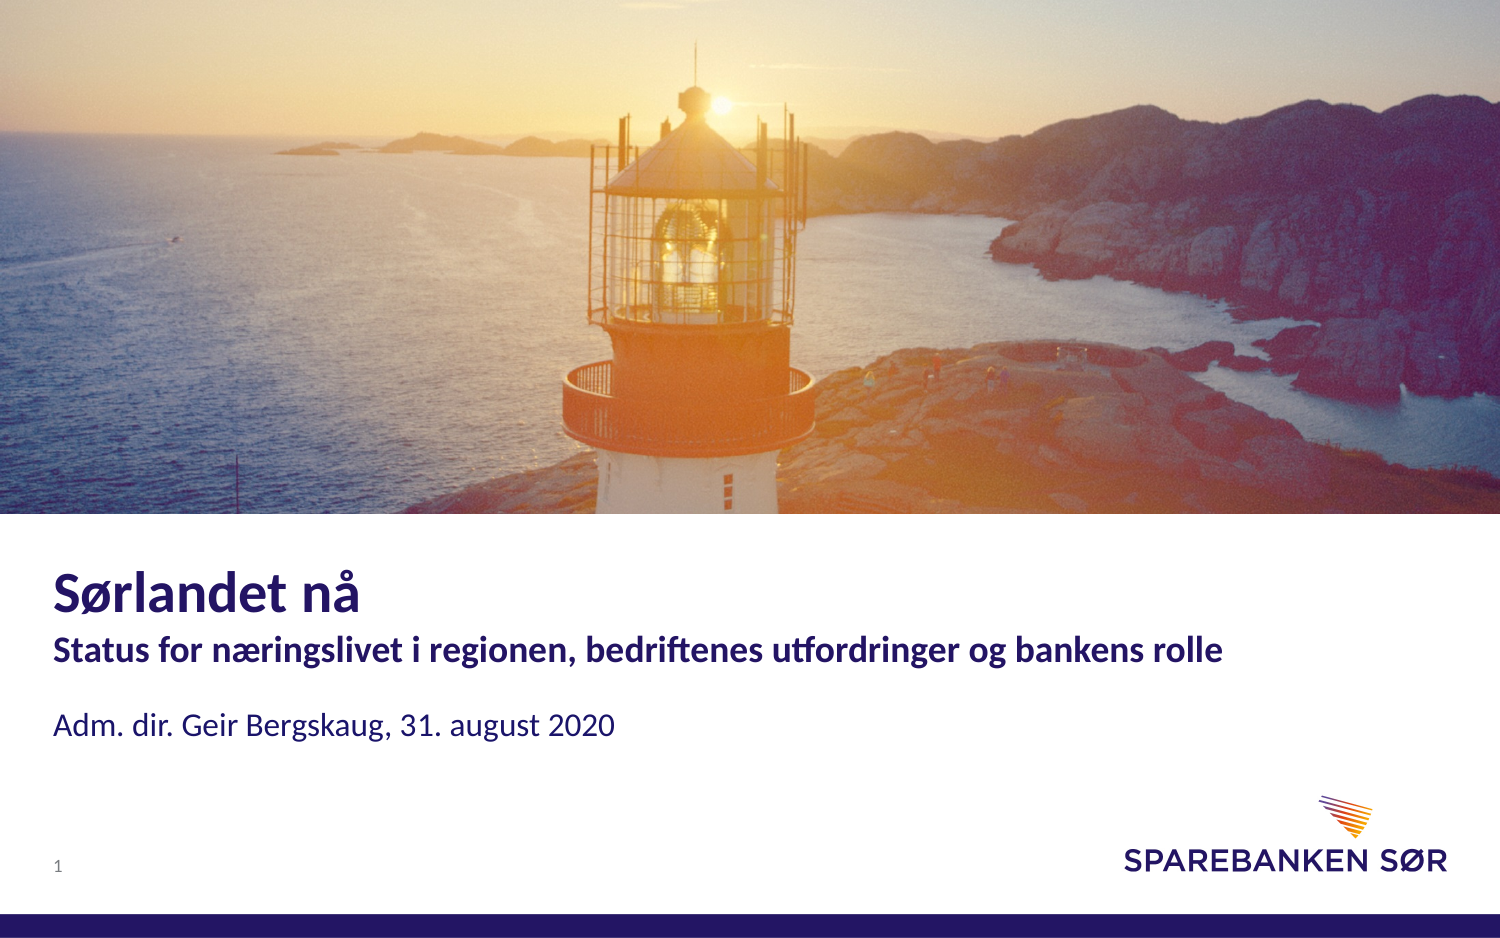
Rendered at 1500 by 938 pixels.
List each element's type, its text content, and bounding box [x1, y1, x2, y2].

picture [0, 0, 1500, 938]
list Adm. dir. Geir Bergskaug, 31. august 2020 [53, 693, 975, 776]
title Sørlandet nå Status for næringslivet i regionen, bedriftenes utfordringer og bankens rolle [53, 558, 1282, 670]
slide_number 1 [53, 852, 95, 877]
